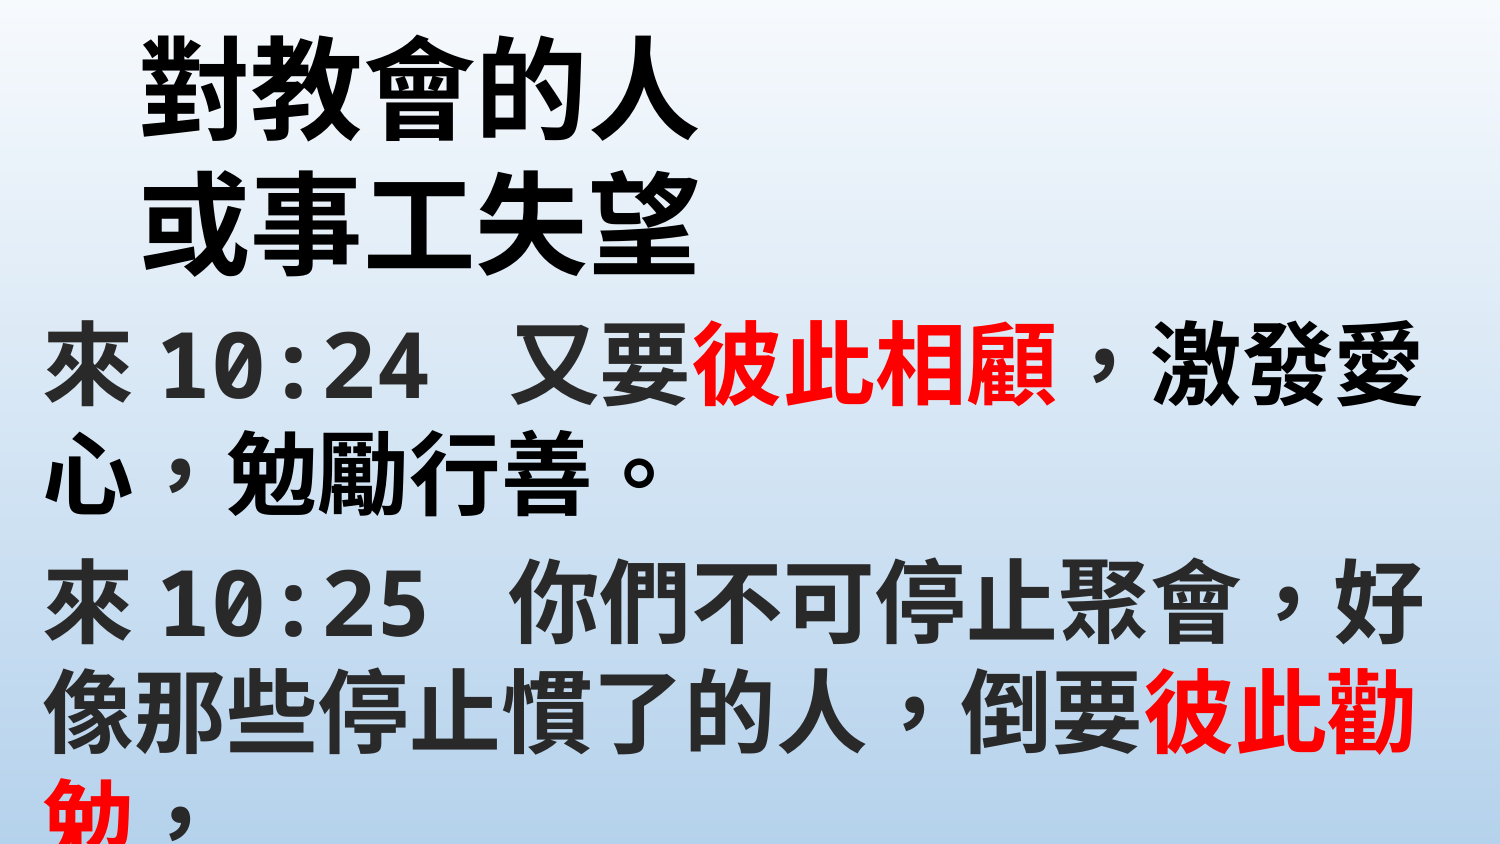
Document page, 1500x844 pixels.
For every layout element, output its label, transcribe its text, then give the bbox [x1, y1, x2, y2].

text_box 對教會的人或事工失望 [72, 11, 767, 297]
text_box 來10:24 又要彼此相顧，激發愛心，勉勵行善。 來10:25 你們不可停止聚會，好像那些停止慣了的人，倒要彼此勸勉， [27, 299, 1459, 829]
